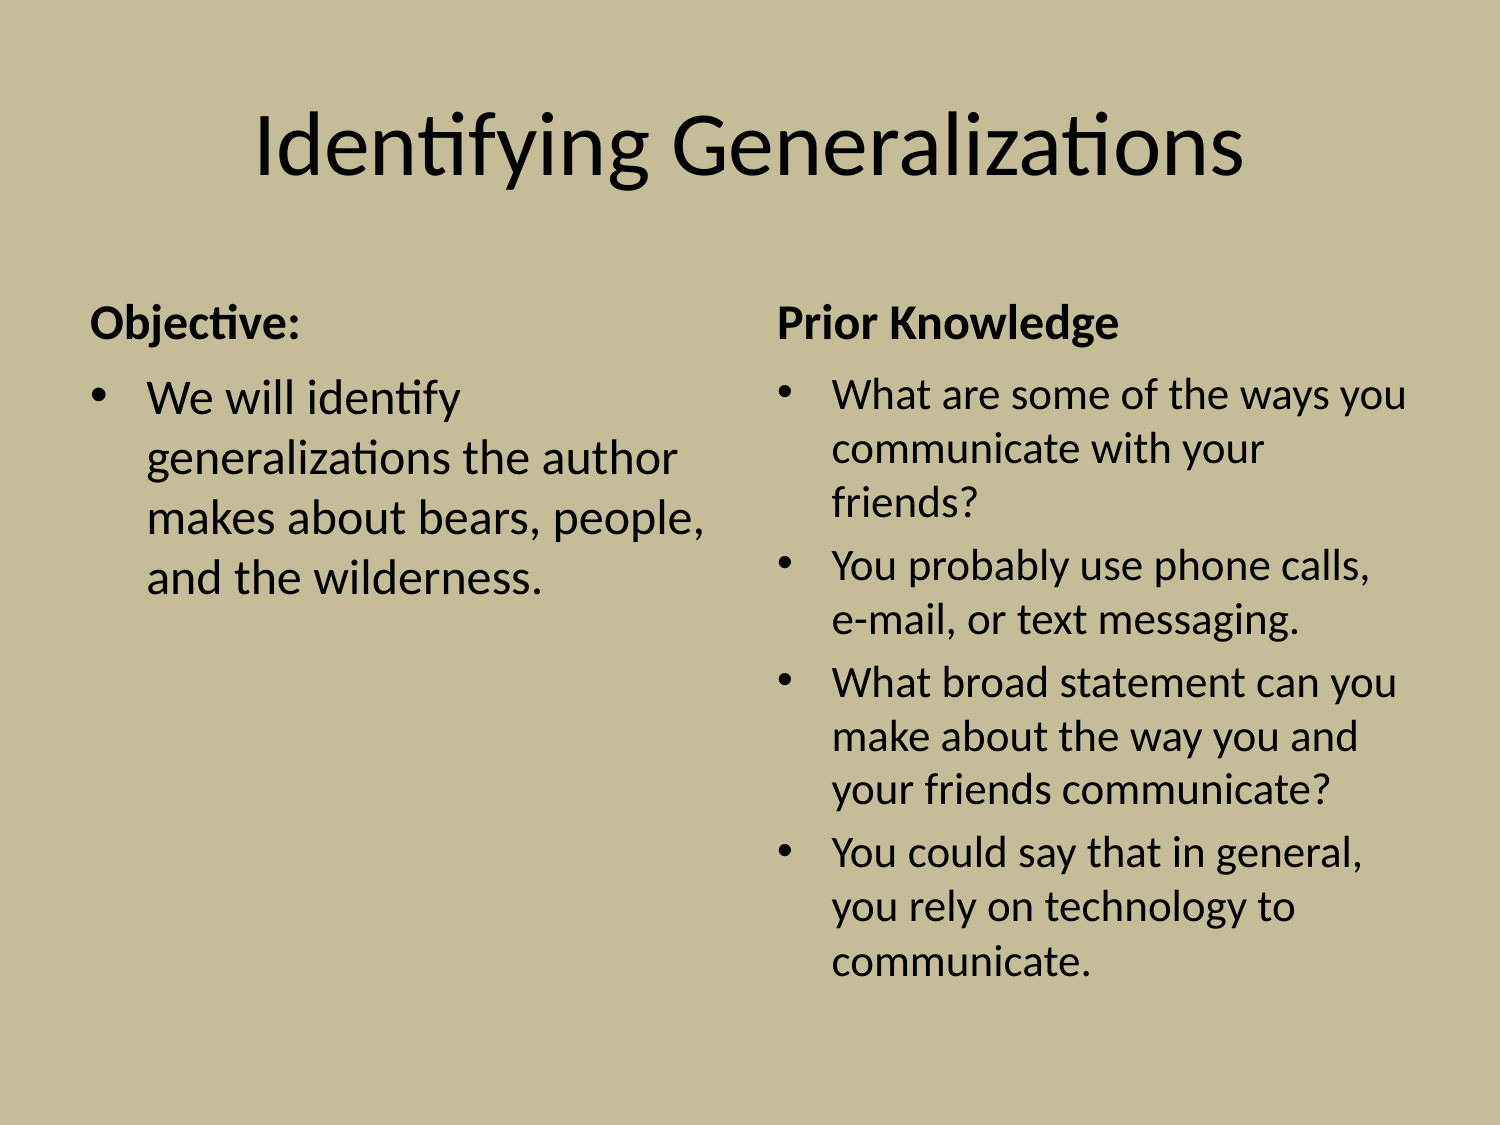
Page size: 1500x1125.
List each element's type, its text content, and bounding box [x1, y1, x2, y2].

list Prior Knowledge [761, 251, 1425, 356]
list We will identify generalizations the author makes about bears, people, and the wilderness. [75, 356, 738, 1005]
list What are some of the ways you communicate with your friends? You probably use phone calls, e-mail, or text messaging. What broad statement can you make about the way you and your friends communicate? You could say that in general, you rely on technology to communicate. [761, 356, 1425, 1005]
list Objective: [75, 251, 738, 356]
title Identifying Generalizations [75, 45, 1425, 233]
